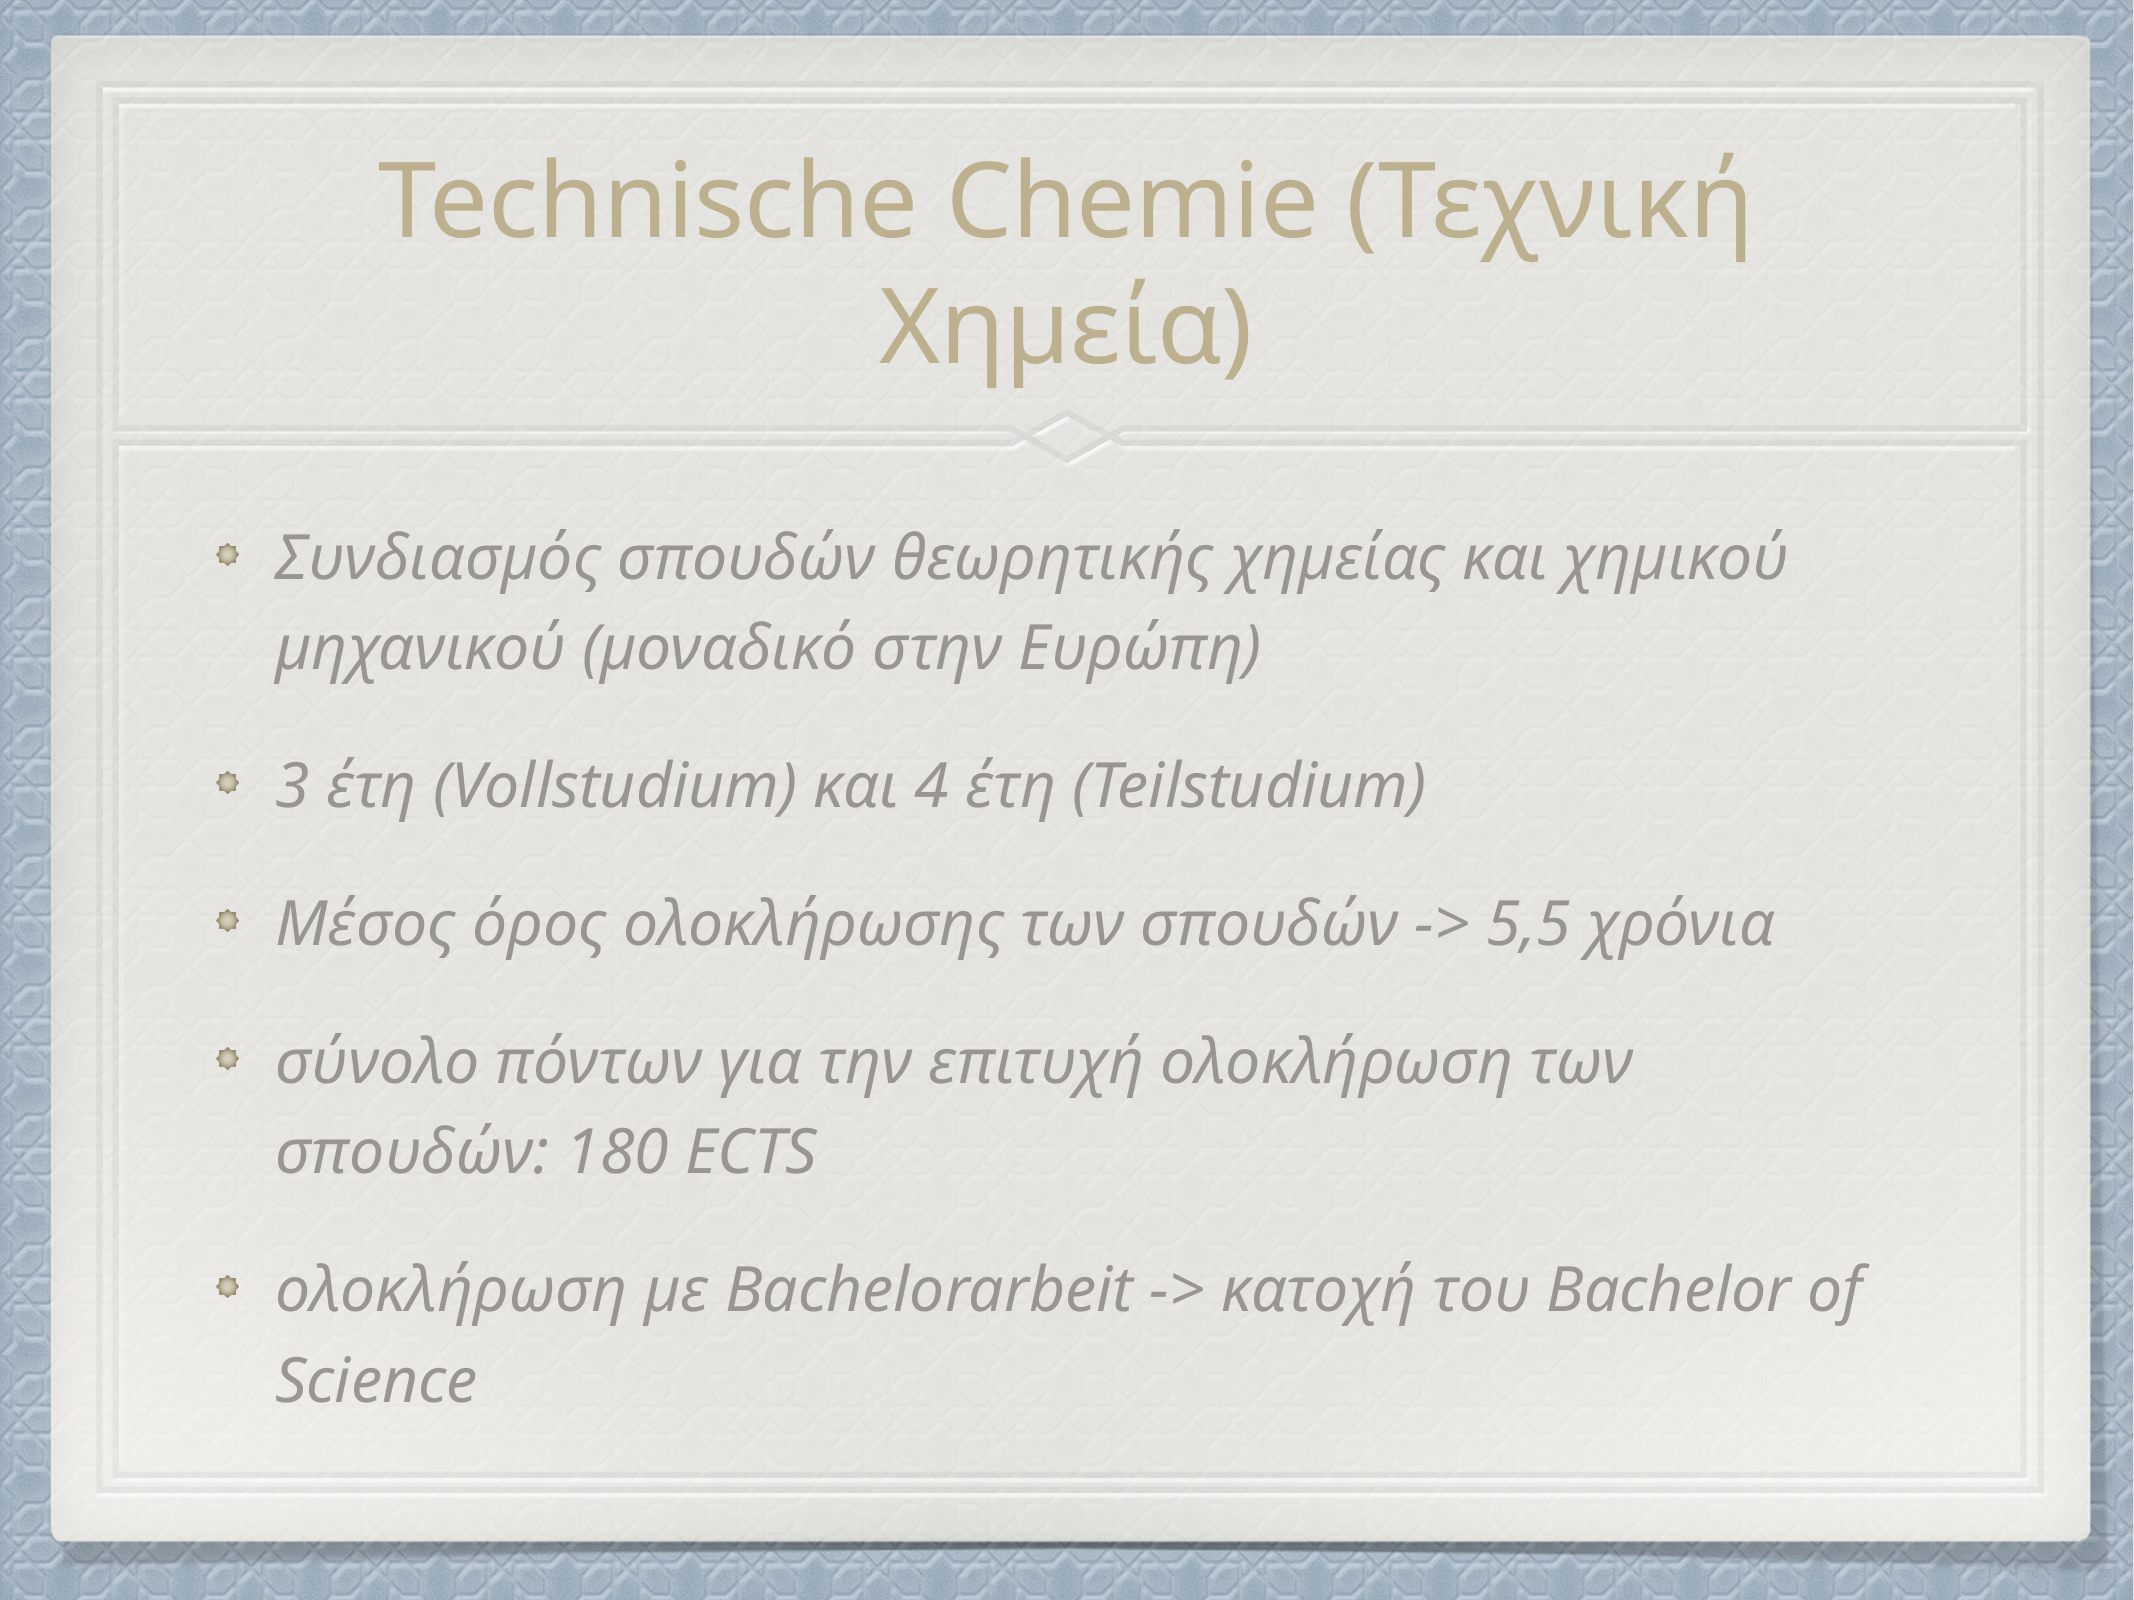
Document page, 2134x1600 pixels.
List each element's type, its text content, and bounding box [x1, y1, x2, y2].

title Technische Chemie (Τεχνική Χημεία) [207, 122, 1926, 395]
picture [0, 0, 2134, 1600]
list Συνδιασμός σπουδών θεωρητικής χημείας και χημικού μηχανικού (μοναδικό στην Ευρώπη) 3 έτη (Vollstudium) και 4 έτη (Teilstudium) Μέσος όρος ολοκλήρωσης των σπουδών -> 5,5 χρόνια σύνολο πόντων για την επιτυχή ολοκλήρωση των σπουδών: 180 ECTS ολοκλήρωση με Bachelorarbeit -> κατοχή του Bachelor of Science [207, 489, 1926, 1428]
